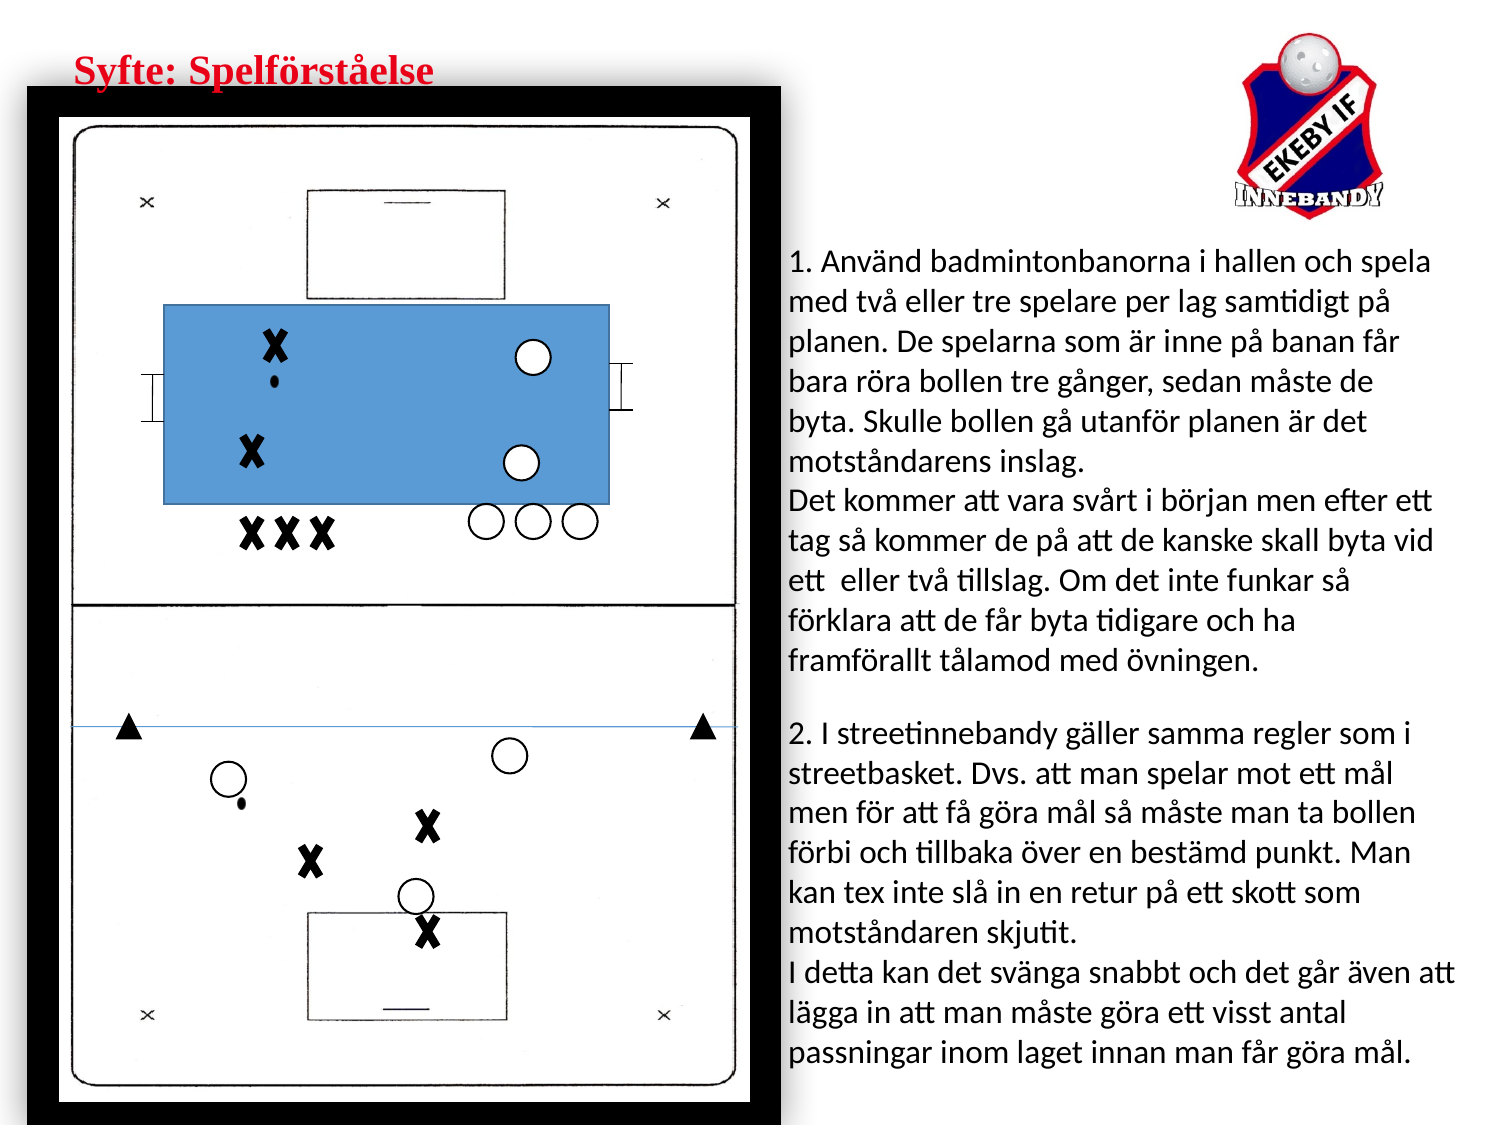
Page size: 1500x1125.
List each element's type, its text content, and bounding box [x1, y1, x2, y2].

text_box 1. Använd badmintonbanorna i hallen och spela med två eller tre spelare per lag samtidigt på planen. De spelarna som är inne på banan får bara röra bollen tre gånger, sedan måste de byta. Skulle bollen gå utanför planen är det motståndarens inslag. Det kommer att vara svårt i början men efter ett tag så kommer de på att de kanske skall byta vid ett eller två tillslag. Om det inte funkar så förklara att de får byta tidigare och ha framförallt tålamod med övningen. [773, 231, 1454, 686]
text_box 2. I streetinnebandy gäller samma regler som i streetbasket. Dvs. att man spelar mot ett mål men för att få göra mål så måste man ta bollen förbi och tillbaka över en bestämd punkt. Man kan tex inte slå in en retur på ett skott som motståndaren skjutit. I detta kan det svänga snabbt och det går även att lägga in att man måste göra ett visst antal passningar inom laget innan man får göra mål. [773, 703, 1477, 1078]
picture [58, 117, 750, 1102]
picture [1214, 30, 1400, 230]
text_box Syfte: Spelförståelse [58, 35, 668, 100]
